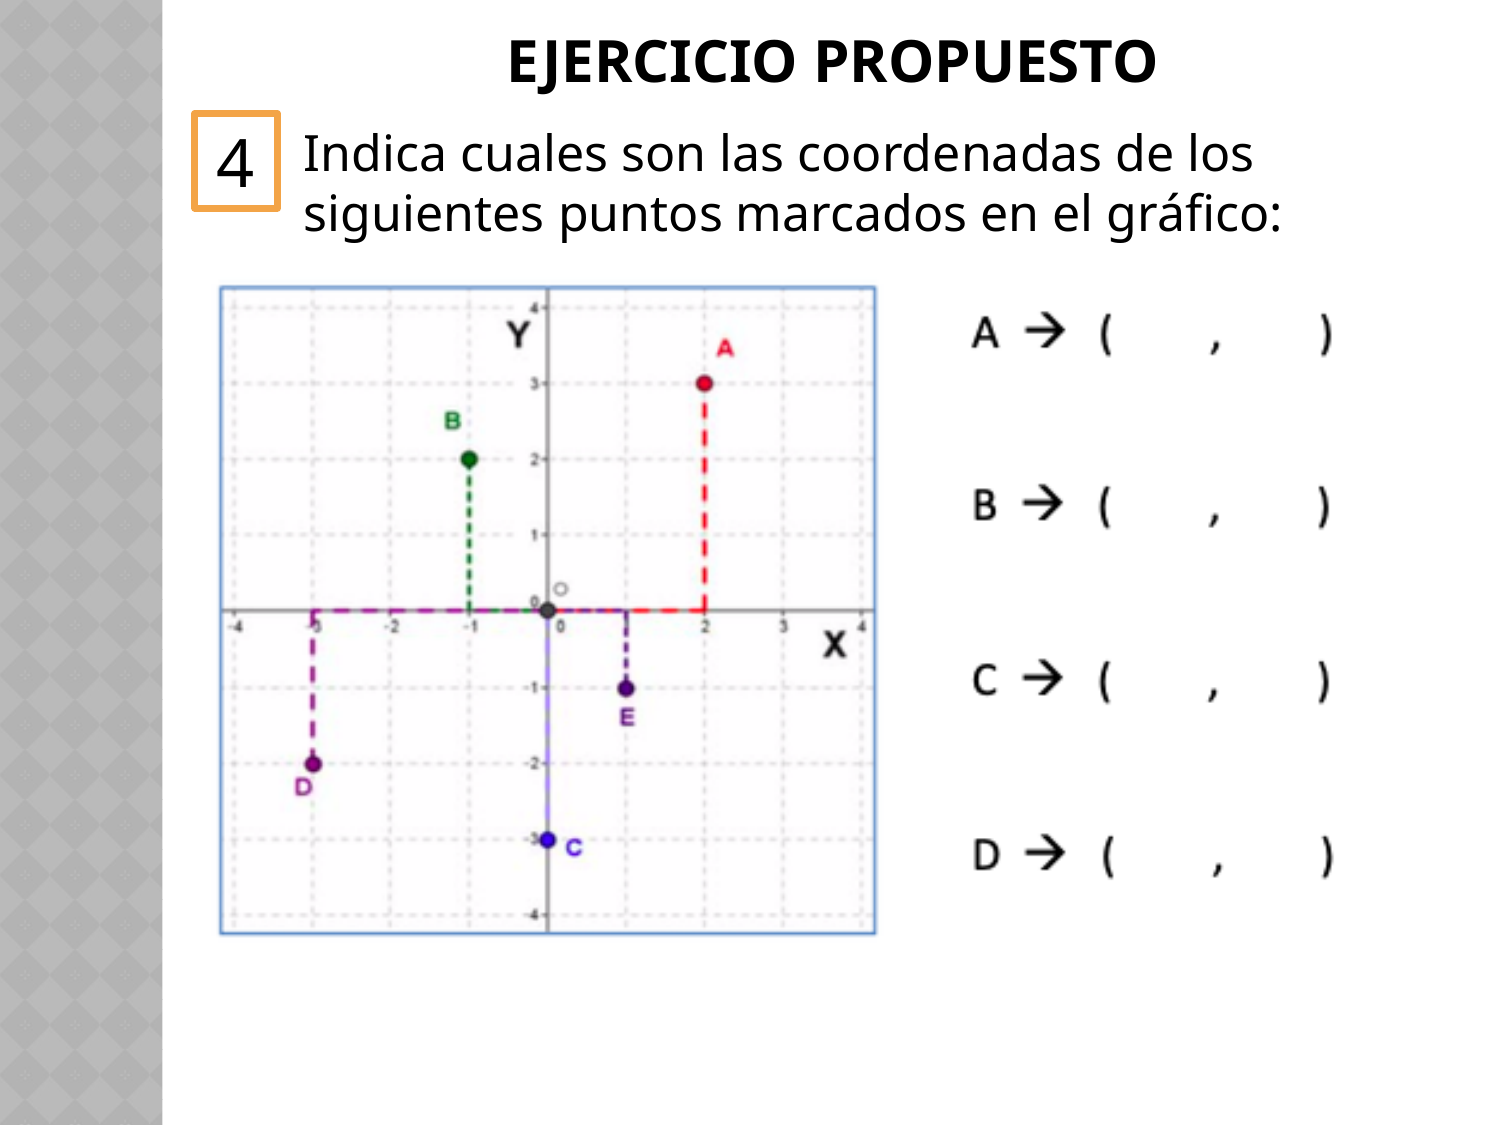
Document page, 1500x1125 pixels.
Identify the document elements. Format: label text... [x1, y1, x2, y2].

text_box 4 [191, 110, 281, 212]
picture [195, 273, 1383, 965]
text_box Indica cuales son las coordenadas de los siguientes puntos marcados en el gráfico: [289, 113, 1471, 249]
title EJERCICIO PROPUESTO [194, 17, 1471, 94]
